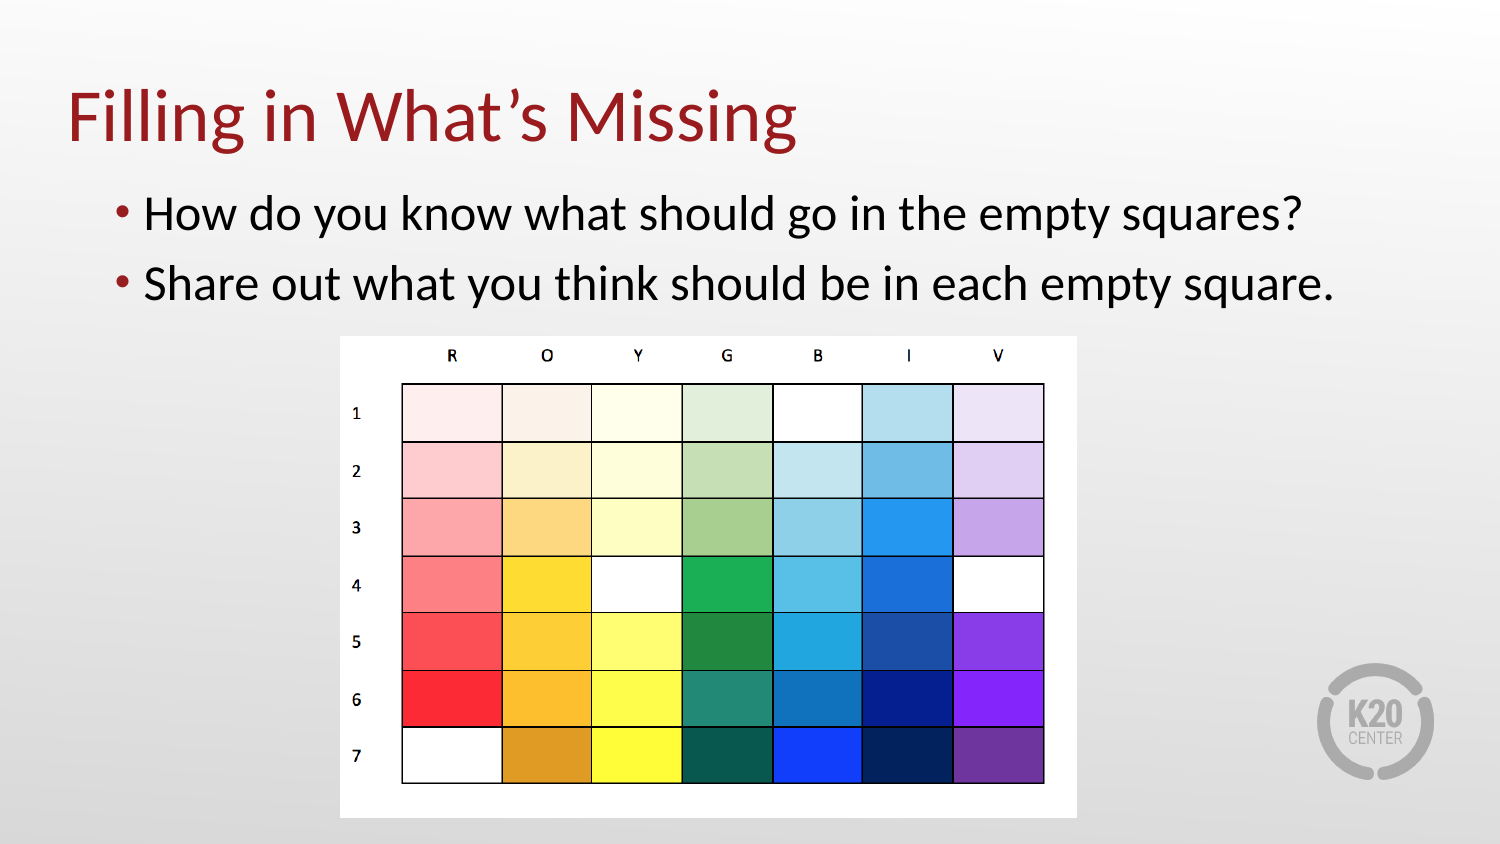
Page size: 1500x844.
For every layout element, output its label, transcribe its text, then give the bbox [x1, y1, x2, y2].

picture [340, 335, 1077, 818]
title Filling in What’s Missing [56, 64, 1069, 171]
list How do you know what should go in the empty squares? Share out what you think should be in each empty square. [103, 181, 1397, 320]
picture [1300, 646, 1451, 797]
